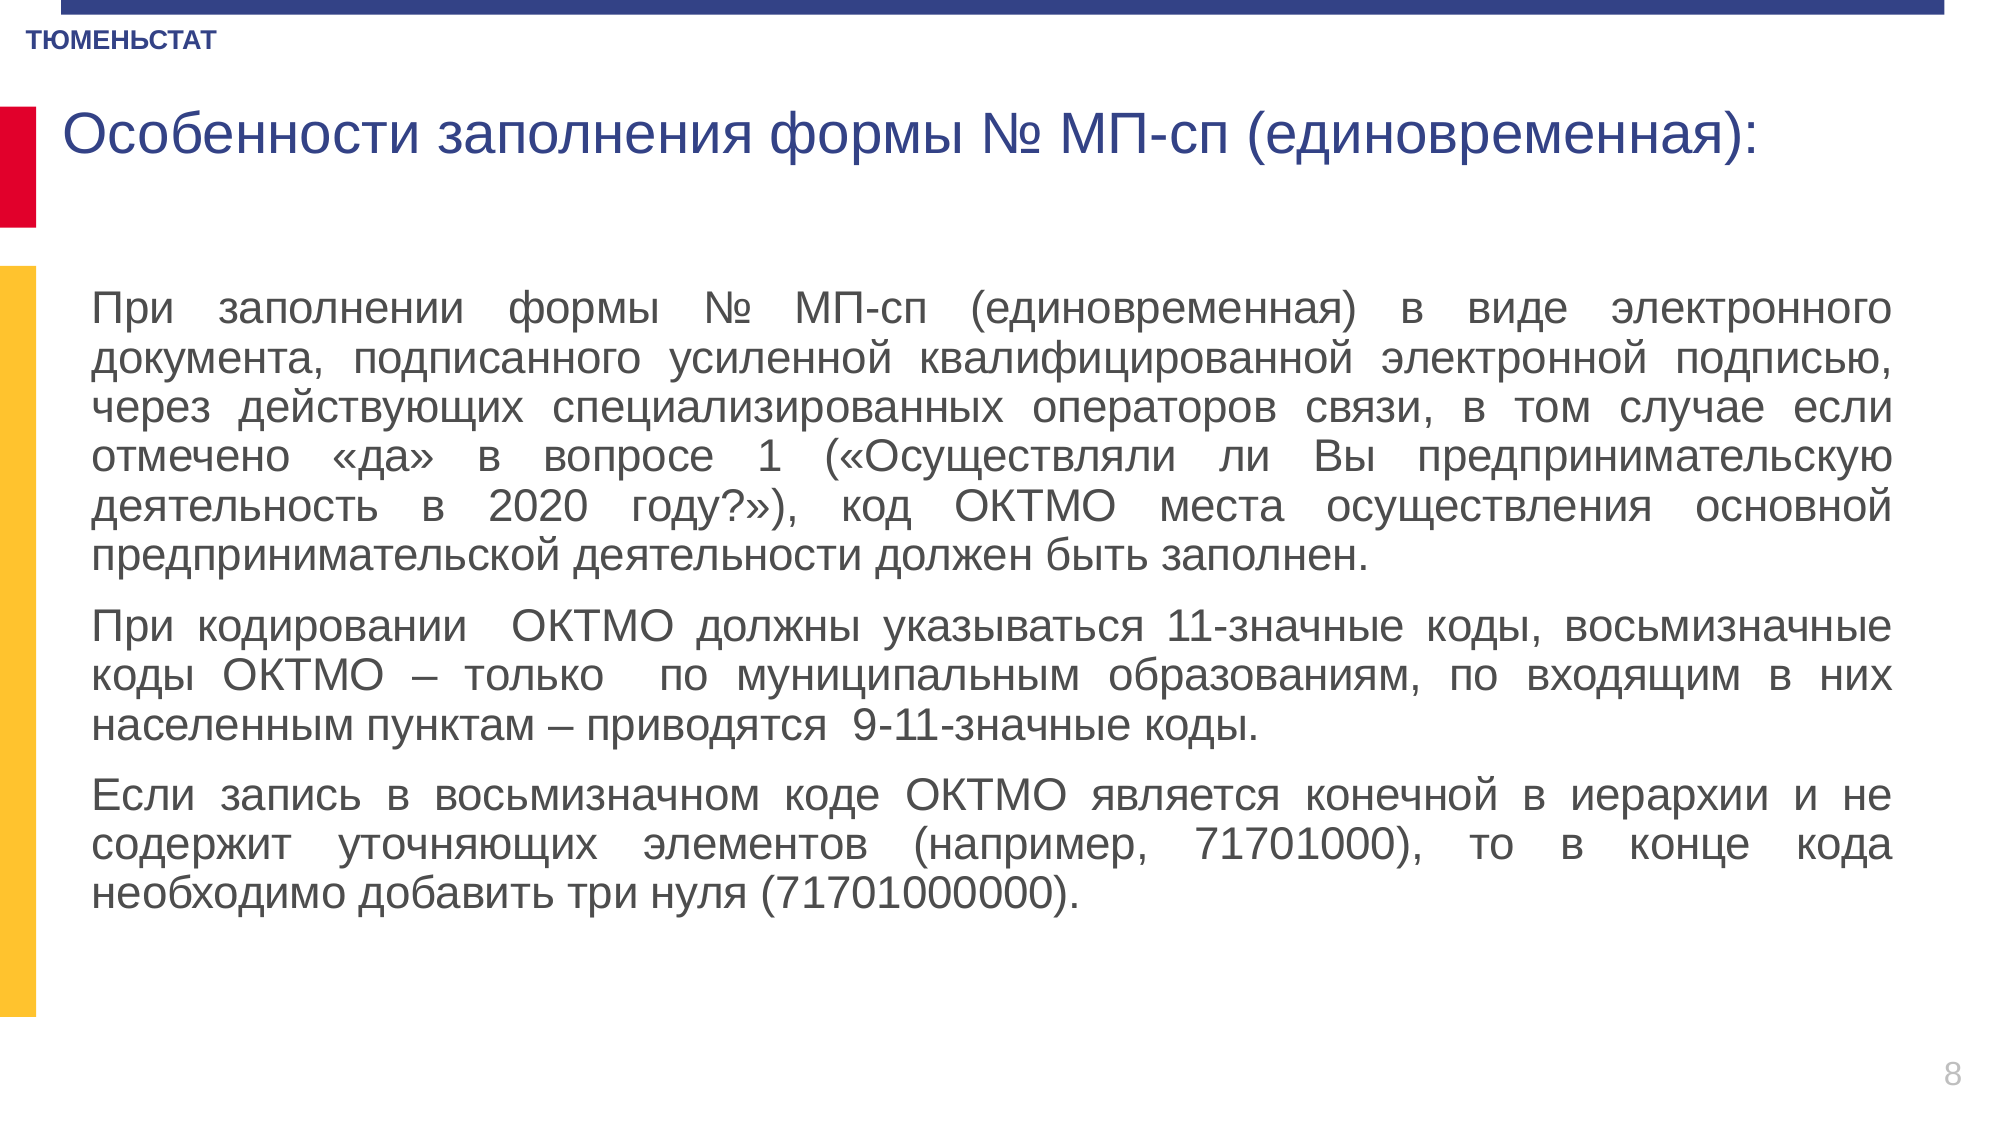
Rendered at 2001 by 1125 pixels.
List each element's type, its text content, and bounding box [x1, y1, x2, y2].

text_box ТЮМЕНЬСТАТ [10, 15, 241, 63]
slide_number 8 [1527, 1042, 1978, 1103]
list Особенности заполнения формы № МП-сп (единовременная): [47, 87, 1938, 242]
list При заполнении формы № МП-сп (единовременная) в виде электронного документа, подписанного усиленной квалифицированной электронной подписью, через действующих специализированных операторов связи, в том случае если отмечено «да» в вопросе 1 («Осуществляли ли Вы предпринимательскую деятельность в 2020 году?»), код ОКТМО места осуществления основной предпринимательской деятельности должен быть заполнен. При кодировании ОКТМО должны указываться 11-значные коды, восьмизначные коды ОКТМО – только по муниципальным образованиям, по входящим в них населенным пунктам – приводятся 9-11-значные коды. Если запись в восьмизначном коде ОКТМО является конечной в иерархии и не содержит уточняющих элементов (например, 71701000), то в конце кода необходимо добавить три нуля (71701000000). [75, 276, 1909, 1043]
